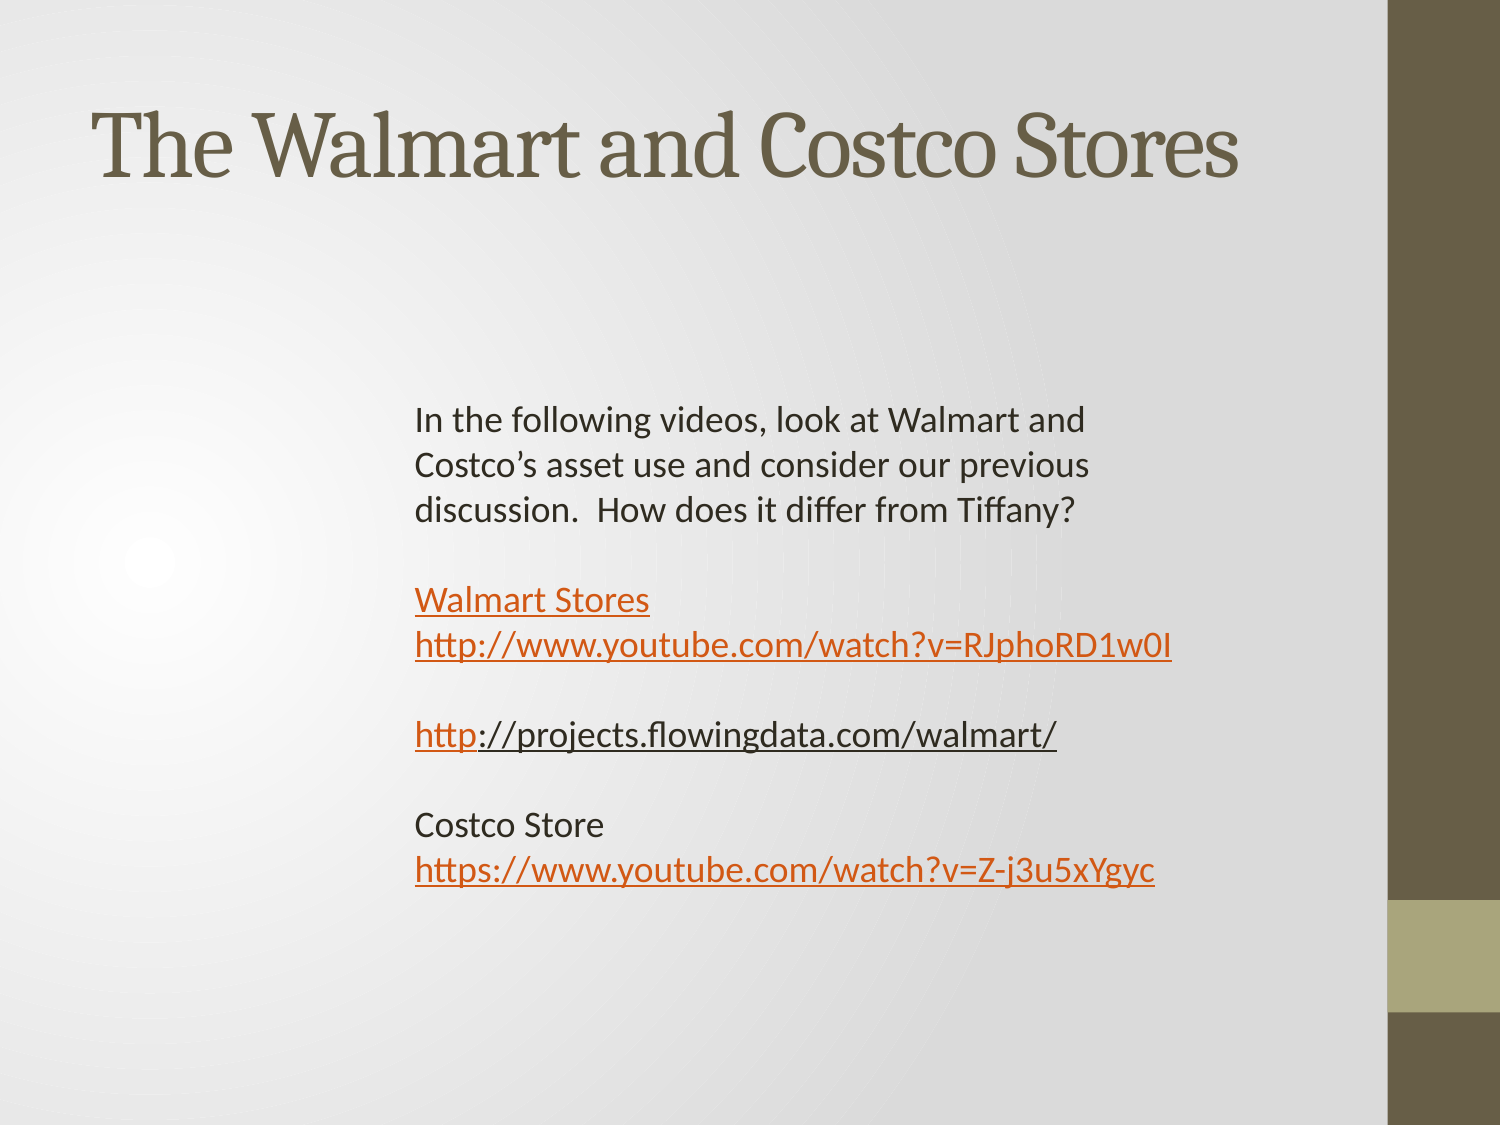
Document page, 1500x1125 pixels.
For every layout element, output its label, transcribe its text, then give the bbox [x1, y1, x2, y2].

text_box In the following videos, look at Walmart and Costco’s asset use and consider our previous discussion. How does it differ from Tiffany? Walmart Stores http://www.youtube.com/watch?v=RJphoRD1w0I http://projects.flowingdata.com/walmart/ Costco Store https://www.youtube.com/watch?v=Z-j3u5xYgyc [399, 387, 1225, 943]
title The Walmart and Costco Stores [75, 45, 1325, 233]
